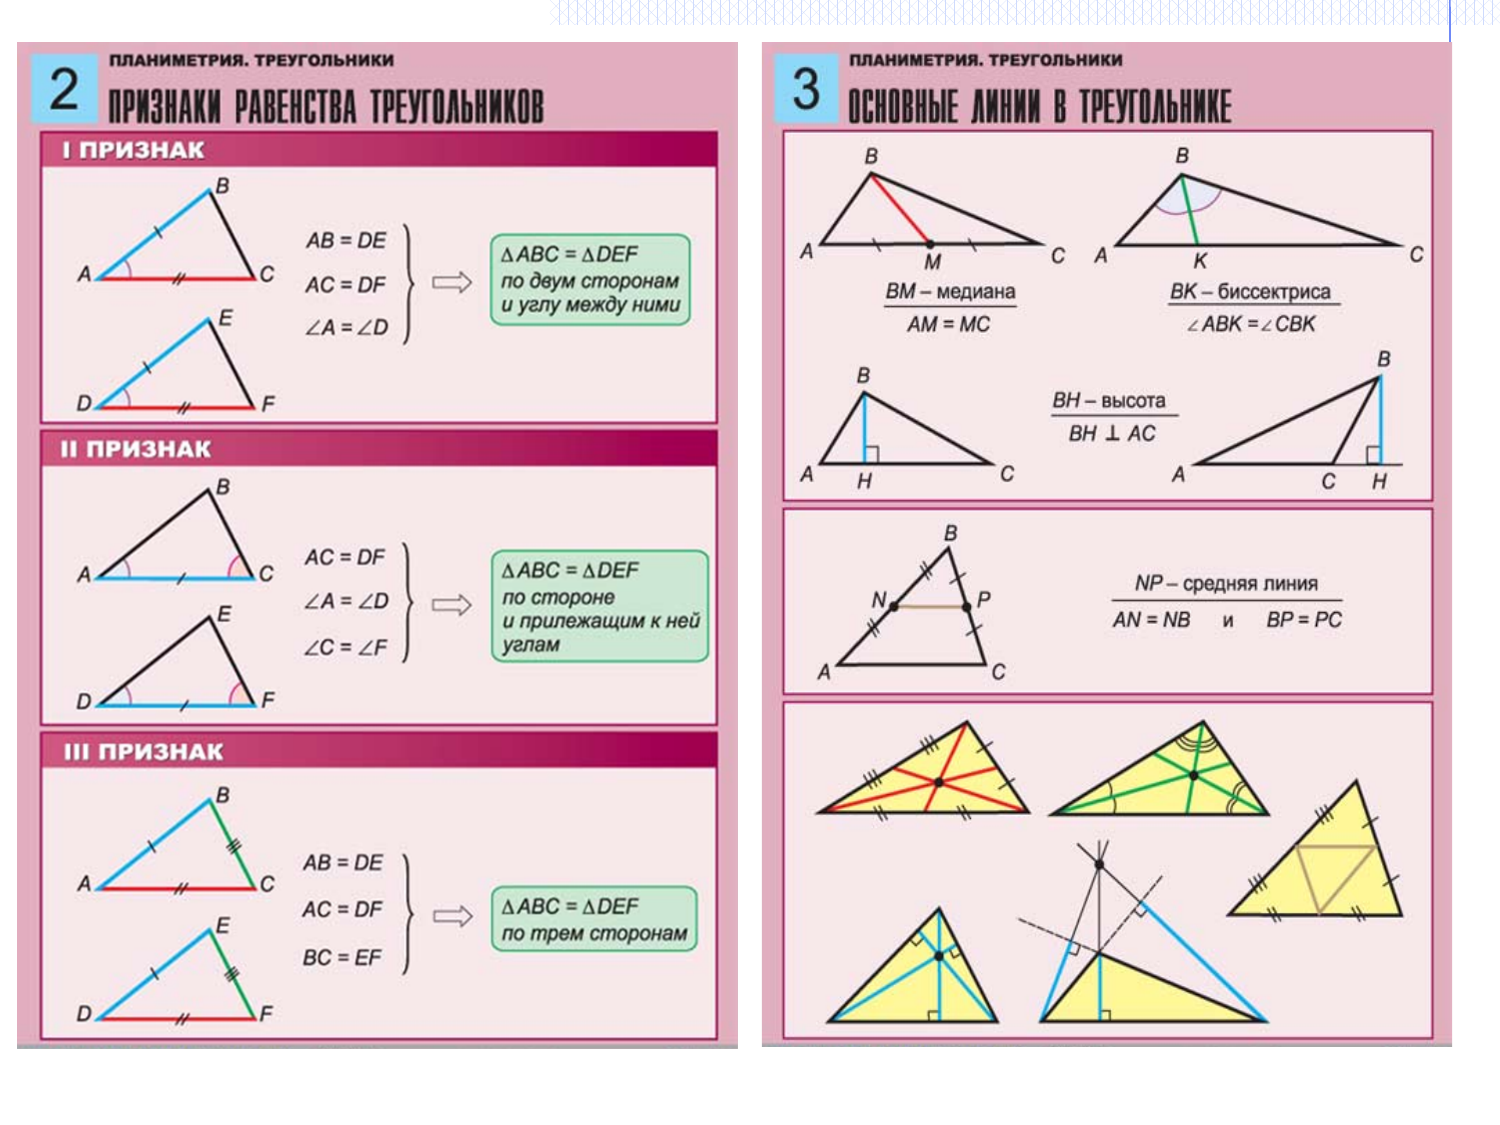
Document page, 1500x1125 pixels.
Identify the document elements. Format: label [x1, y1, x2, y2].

list [17, 42, 739, 1050]
picture [761, 42, 1453, 1047]
